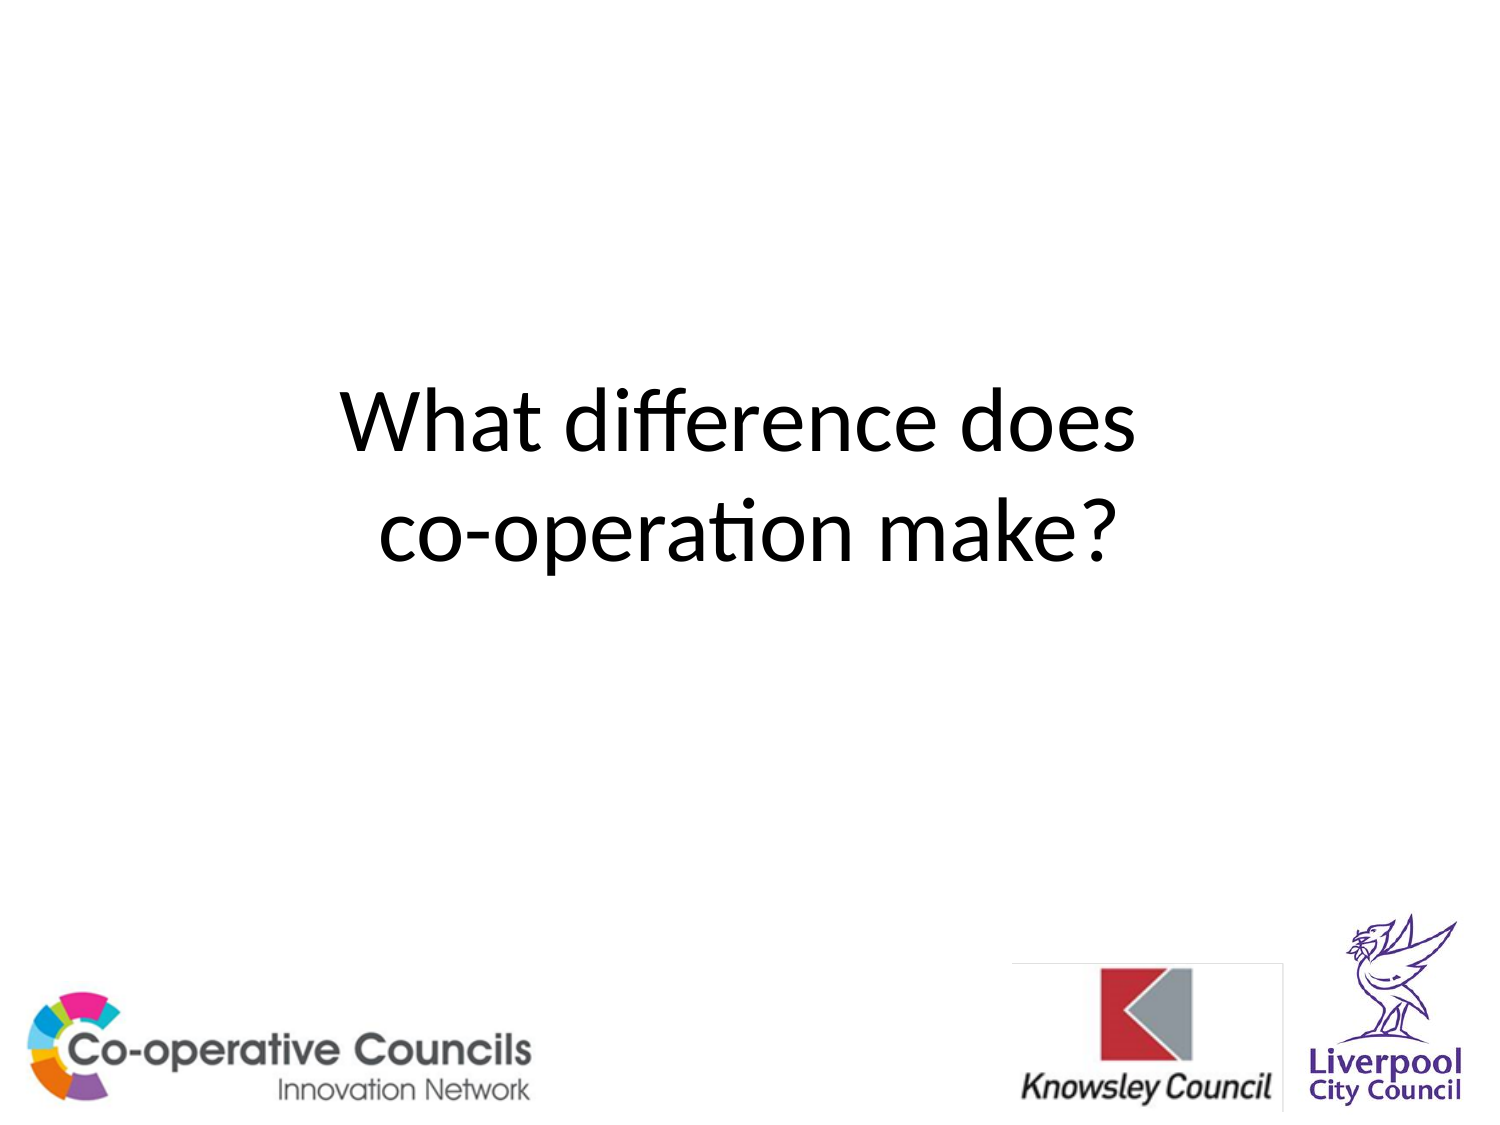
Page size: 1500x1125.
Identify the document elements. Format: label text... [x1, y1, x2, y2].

picture [12, 981, 544, 1115]
title What difference does co-operation make? [112, 349, 1388, 591]
picture [1012, 896, 1488, 1125]
